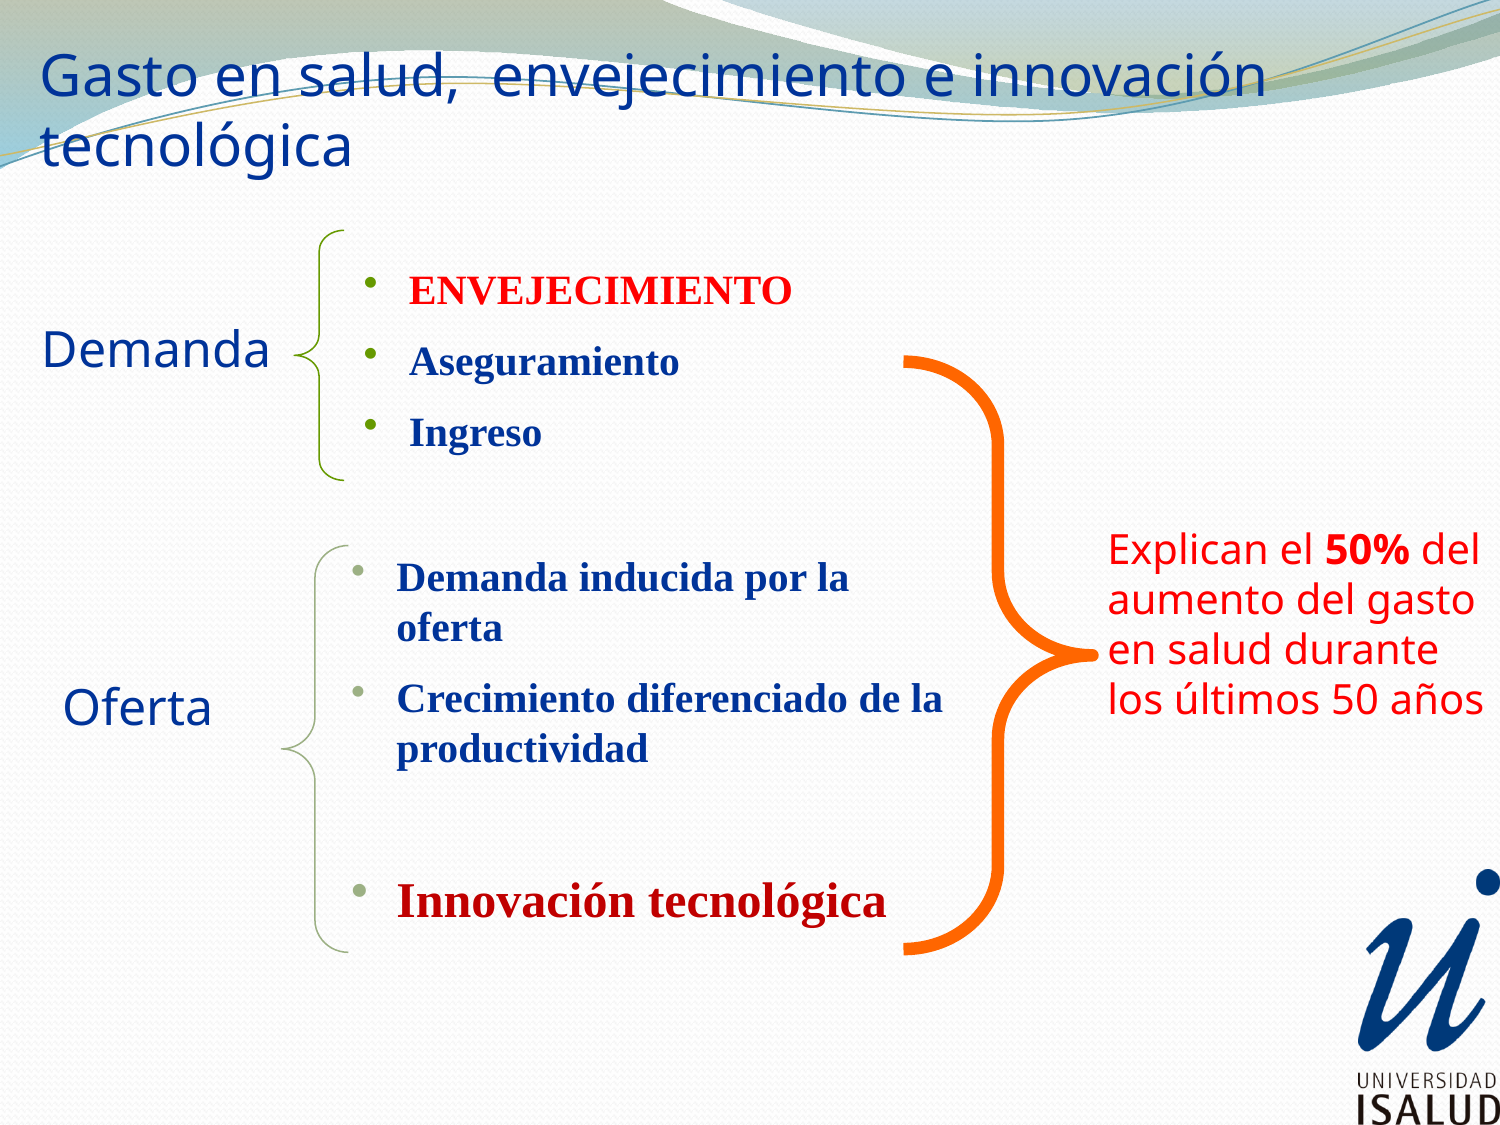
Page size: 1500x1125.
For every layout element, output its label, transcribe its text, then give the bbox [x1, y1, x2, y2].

text_box Demanda inducida por la oferta Crecimiento diferenciado de la productividad Innovación tecnológica [336, 542, 903, 935]
text_box Envejecimiento Aseguramiento Ingreso [348, 255, 832, 462]
text_box Explican el 50% del aumento del gasto en salud durante los últimos 50 años [1092, 515, 1500, 778]
text_box Gasto en salud, envejecimiento e innovación tecnológica [24, 30, 1500, 131]
picture [1358, 869, 1500, 1125]
text_box [903, 361, 1092, 950]
text_box Demanda [6, 309, 307, 398]
text_box [294, 230, 345, 481]
text_box Oferta [6, 667, 270, 756]
text_box [281, 545, 349, 953]
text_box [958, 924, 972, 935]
